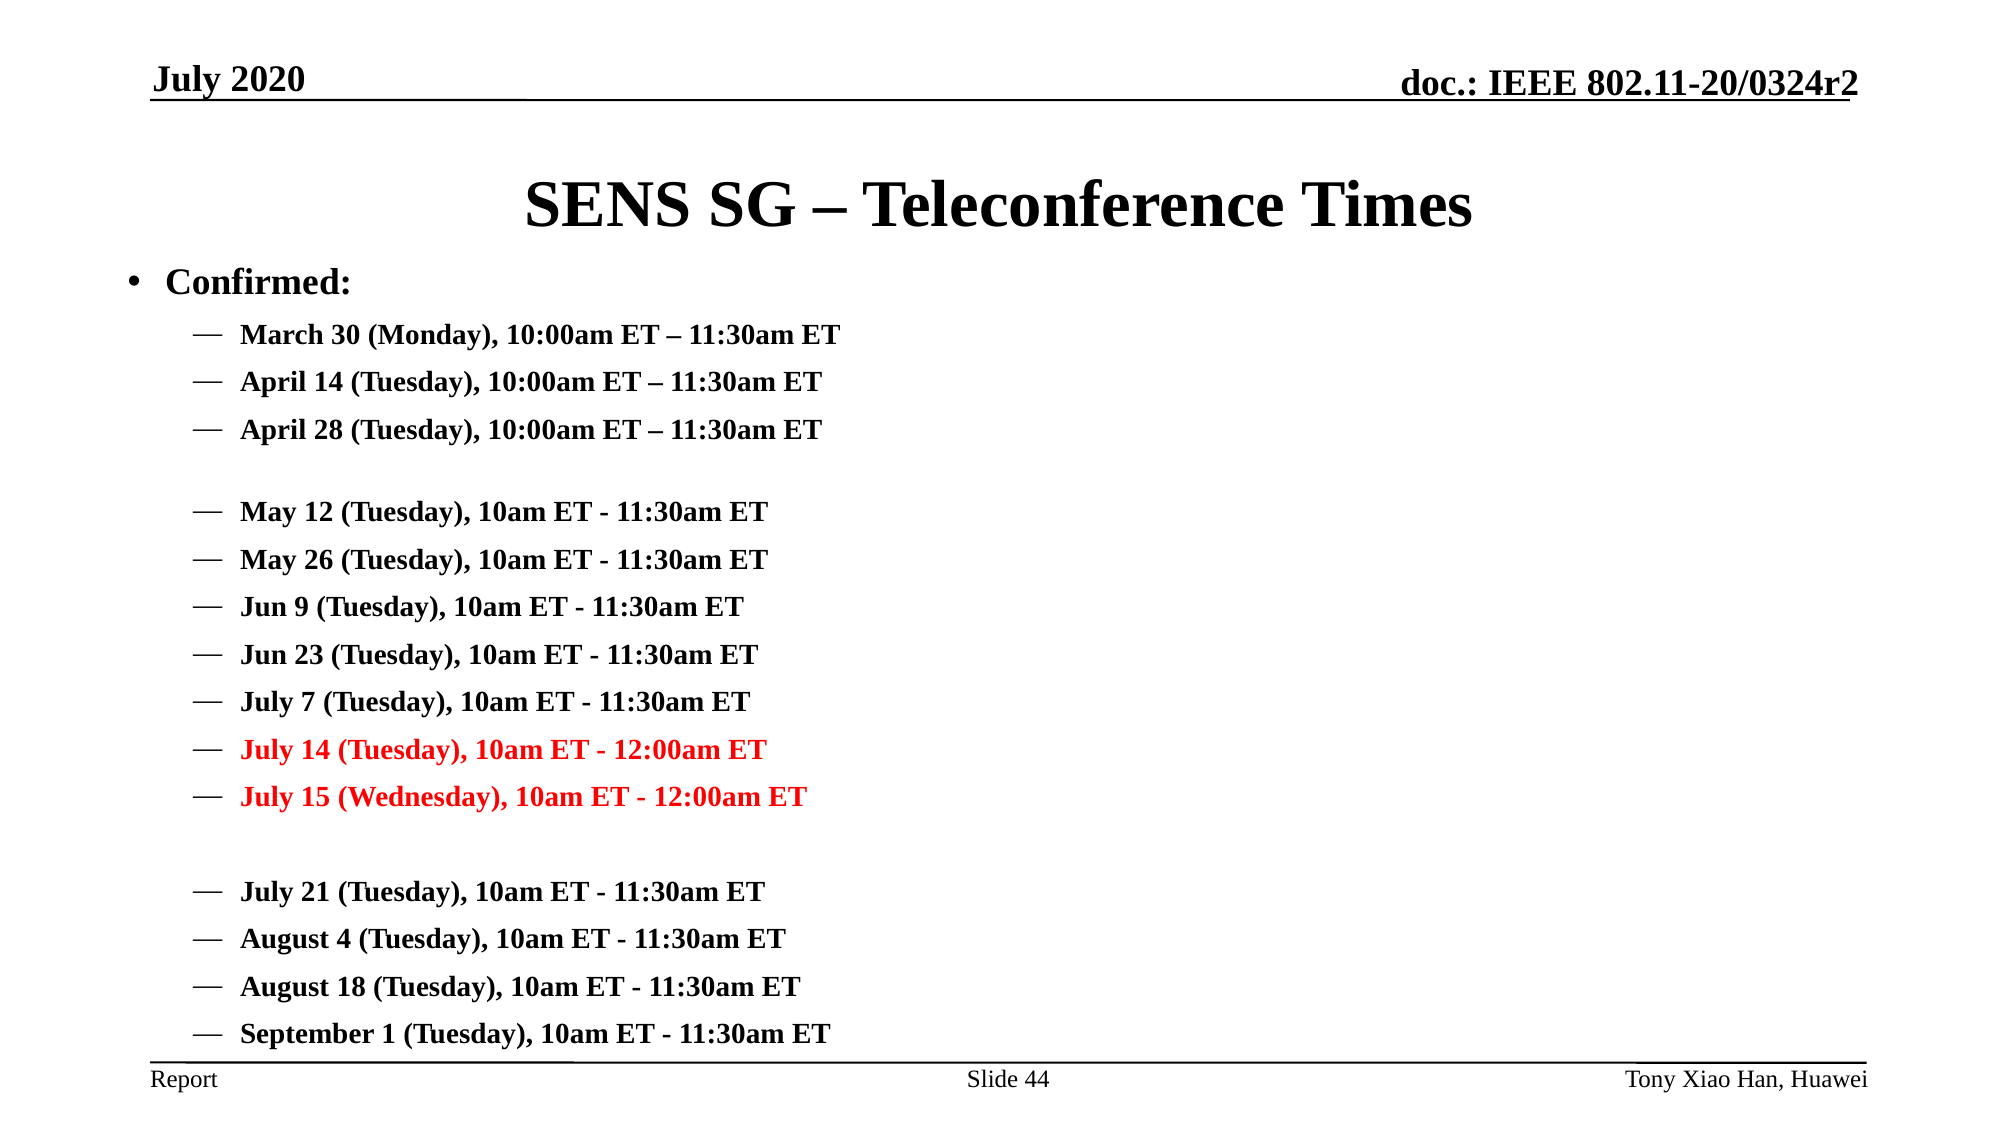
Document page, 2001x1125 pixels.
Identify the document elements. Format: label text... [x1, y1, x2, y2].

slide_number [152, 54, 563, 100]
title SENS SG – Teleconference Times [149, 112, 1850, 288]
text_box Confirmed: March 30 (Monday), 10:00am ET – 11:30am ET April 14 (Tuesday), 10:00am ET – 11:30am ET April 28 (Tuesday), 10:00am ET – 11:30am ET May 12 (Tuesday), 10am ET - 11:30am ET May 26 (Tuesday), 10am ET - 11:30am ET Jun 9 (Tuesday), 10am ET - 11:30am ET Jun 23 (Tuesday), 10am ET - 11:30am ET July 7 (Tuesday), 10am ET - 11:30am ET July 14 (Tuesday), 10am ET - 12:00am ET July 15 (Wednesday), 10am ET - 12:00am ET July 21 (Tuesday), 10am ET - 11:30am ET August 4 (Tuesday), 10am ET - 11:30am ET August 18 (Tuesday), 10am ET - 11:30am ET September 1 (Tuesday), 10am ET - 11:30am ET [112, 249, 1388, 1025]
slide_number Slide 44 [950, 1061, 1067, 1123]
footer Tony Xiao Han, Huawei [1171, 1061, 1869, 1093]
